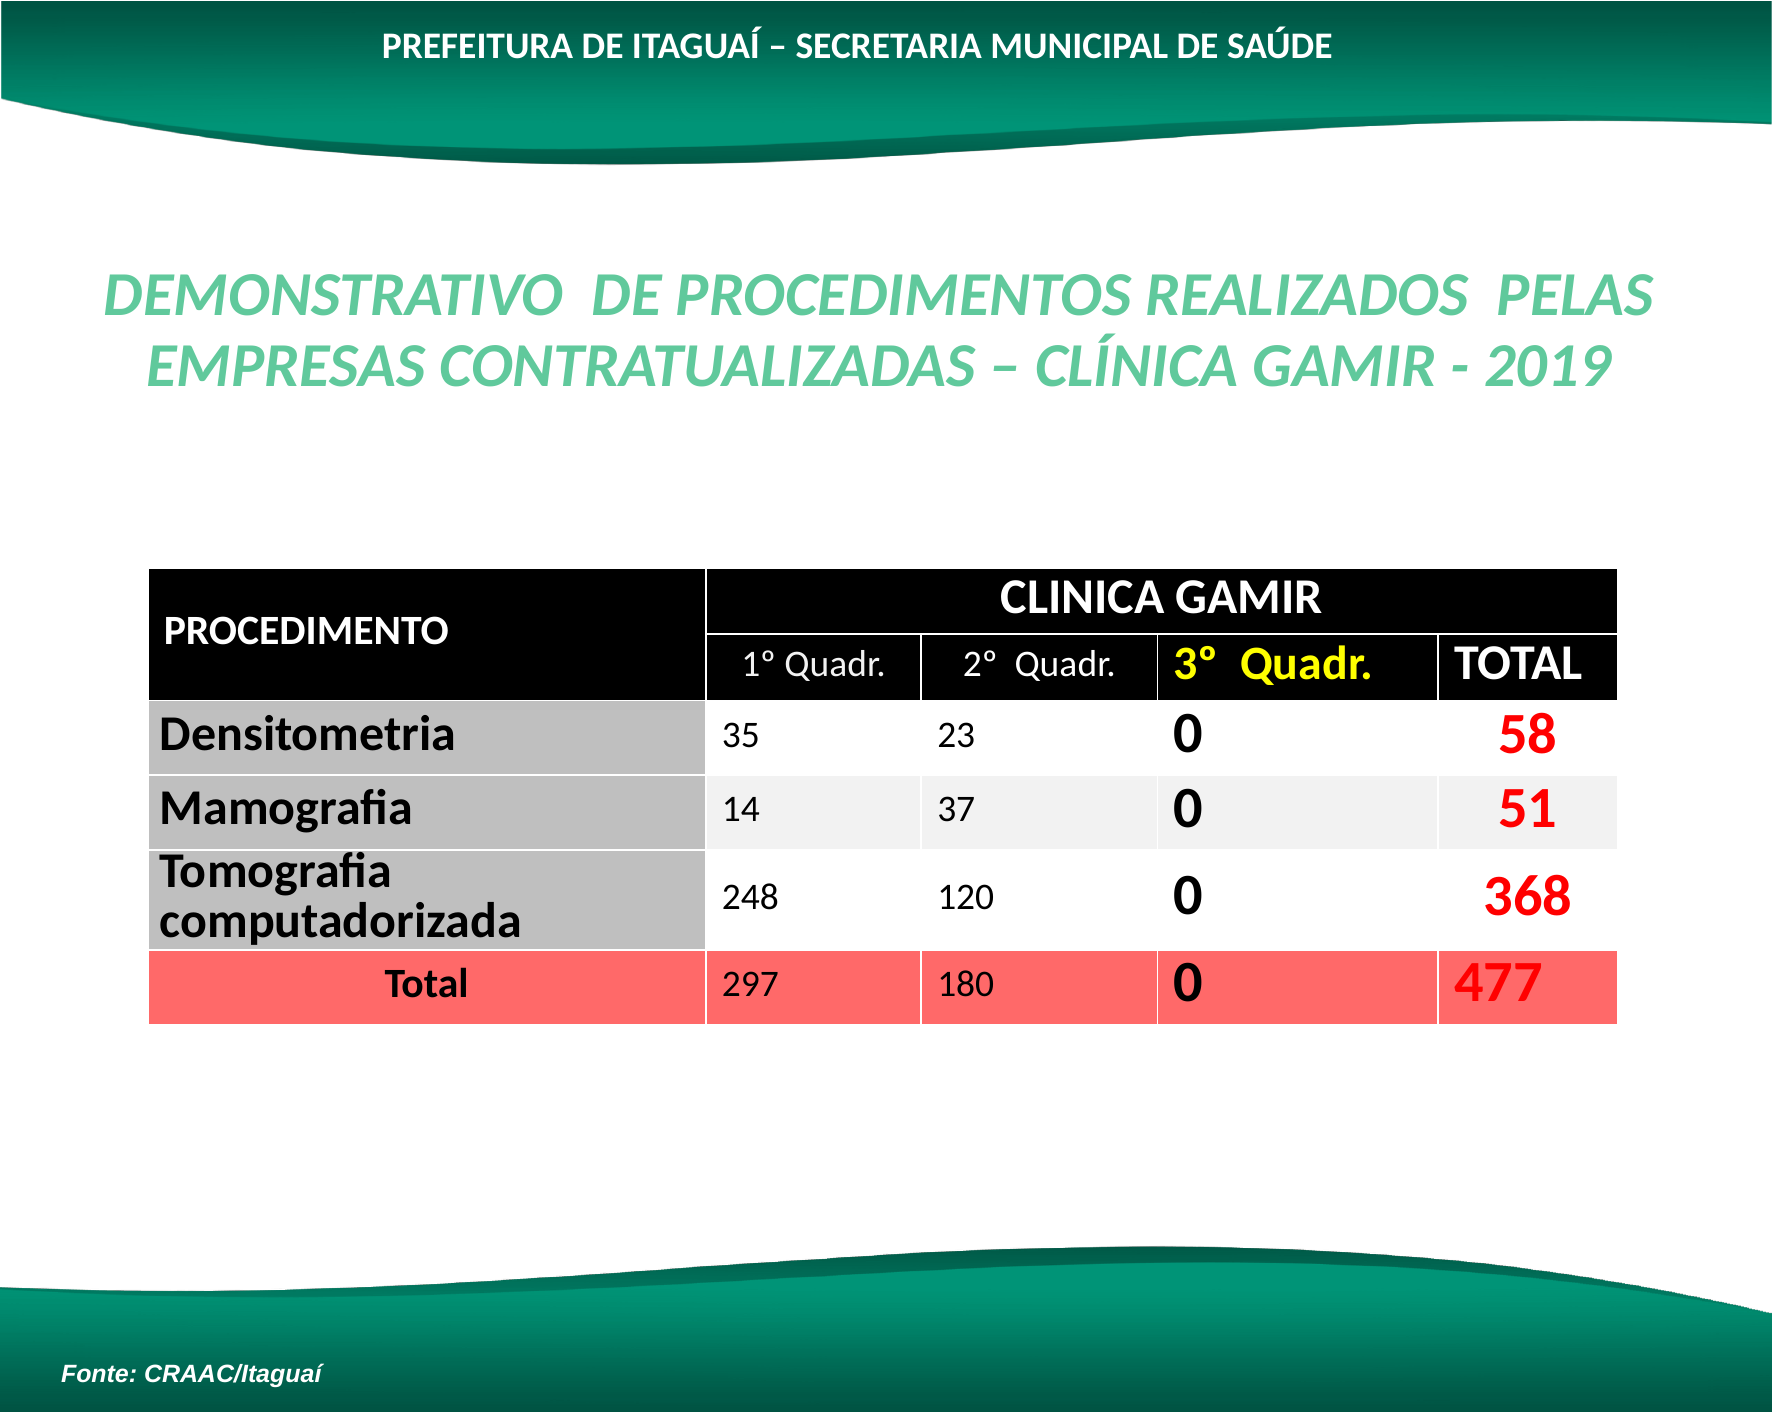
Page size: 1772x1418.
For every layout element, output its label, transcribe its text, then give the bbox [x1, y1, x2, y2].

table_cell 58 [1439, 701, 1617, 774]
table_cell 35 [707, 701, 920, 774]
table_cell 2º Quadr. [922, 635, 1157, 700]
table_cell 248 [707, 851, 920, 949]
table_cell 23 [922, 701, 1157, 774]
table_cell 0 [1158, 951, 1437, 1024]
table_cell Total [149, 951, 705, 1024]
table_header PROCEDIMENTO [149, 569, 705, 700]
table_cell 297 [707, 951, 920, 1024]
table_header CLINICA GAMIR [707, 569, 1617, 633]
text_box DEMONSTRATIVO DE PROCEDIMENTOS REALIZADOS PELAS EMPRESAS CONTRATUALIZADAS – CLÍNICA GAMIR - 2019 [57, 248, 1703, 414]
text_box PREFEITURA DE ITAGUAÍ – SECRETARIA MUNICIPAL DE SAÚDE [200, 12, 1532, 107]
table_cell 0 [1158, 701, 1437, 774]
table_cell Tomografia computadorizada [149, 851, 705, 949]
picture [2, 1, 1771, 182]
table_cell 37 [922, 776, 1157, 849]
text_box Fonte: CRAAC/Itaguaí [46, 1352, 356, 1395]
table_cell 1º Quadr. [707, 635, 920, 700]
table_cell 477 [1439, 951, 1617, 1024]
table_cell 51 [1439, 776, 1617, 849]
table_cell 14 [707, 776, 920, 849]
table_cell 368 [1439, 851, 1617, 949]
table_cell TOTAL [1439, 635, 1617, 700]
table_cell Mamografia [149, 776, 705, 849]
table_cell 0 [1158, 851, 1437, 949]
table_cell 3º Quadr. [1158, 635, 1437, 700]
table_cell Densitometria [149, 701, 705, 774]
table_cell 0 [1158, 776, 1437, 849]
table_cell 120 [922, 851, 1157, 949]
picture [0, 1228, 1772, 1412]
table_cell 180 [922, 951, 1157, 1024]
